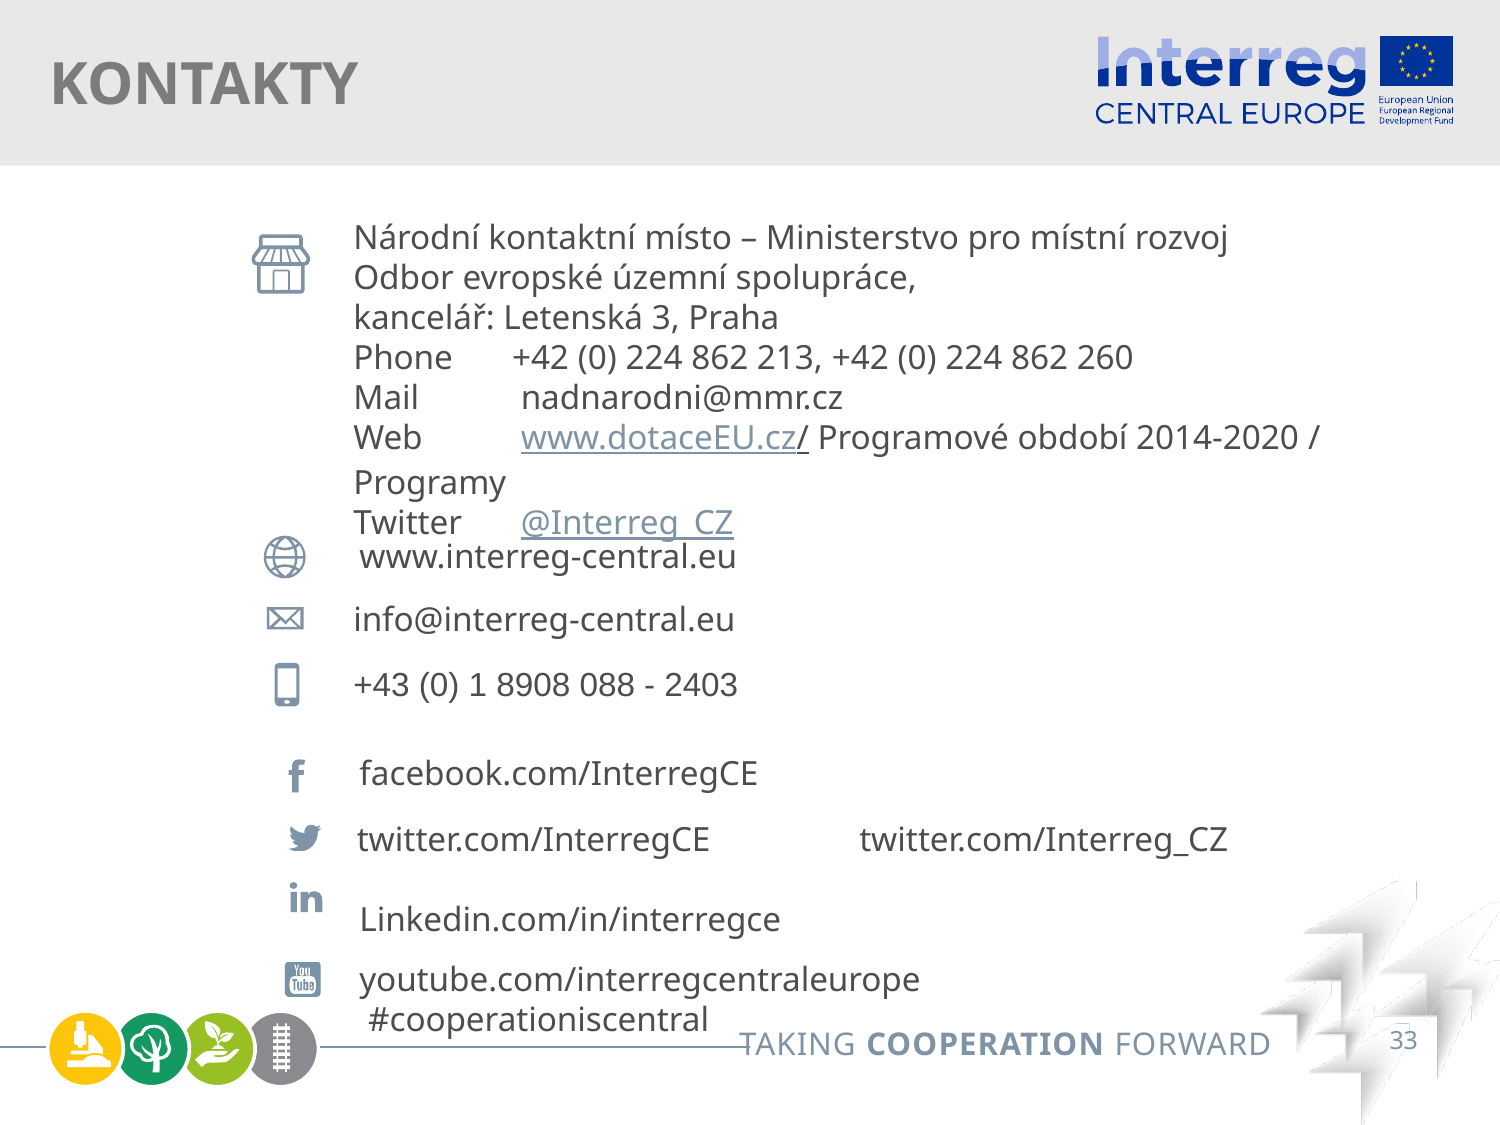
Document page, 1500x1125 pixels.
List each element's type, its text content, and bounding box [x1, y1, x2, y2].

picture [283, 961, 322, 998]
picture [288, 881, 323, 913]
title Kontakty [0, 24, 1085, 138]
text_box Linkedin.com/in/interregce youtube.com/interregcentraleurope #cooperationiscentral [359, 878, 1236, 1039]
text_box info@interreg-central.eu [353, 597, 908, 638]
text_box facebook.com/InterregCE [359, 751, 1236, 792]
picture [1260, 878, 1500, 1125]
text_box +43 (0) 1 8908 088 - 2403 [353, 662, 892, 703]
text_box twitter.com/InterregCE twitter.com/Interreg_CZ [356, 817, 1349, 858]
text_box Národní kontaktní místo – Ministerstvo pro místní rozvoj Odbor evropské územní spolupráce, kancelář: Letenská 3, Praha Phone +42 (0) 224 862 213, +42 (0) 224 862 260 Mail nadnarodni@mmr.cz Web www.dotaceEU.cz/ Programové období 2014-2020 / Programy Twitter @Interreg_CZ [353, 216, 1441, 547]
picture [287, 824, 322, 852]
text_box www.interreg-central.eu [359, 535, 897, 576]
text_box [263, 535, 306, 707]
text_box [287, 758, 305, 793]
text_box [251, 234, 311, 294]
